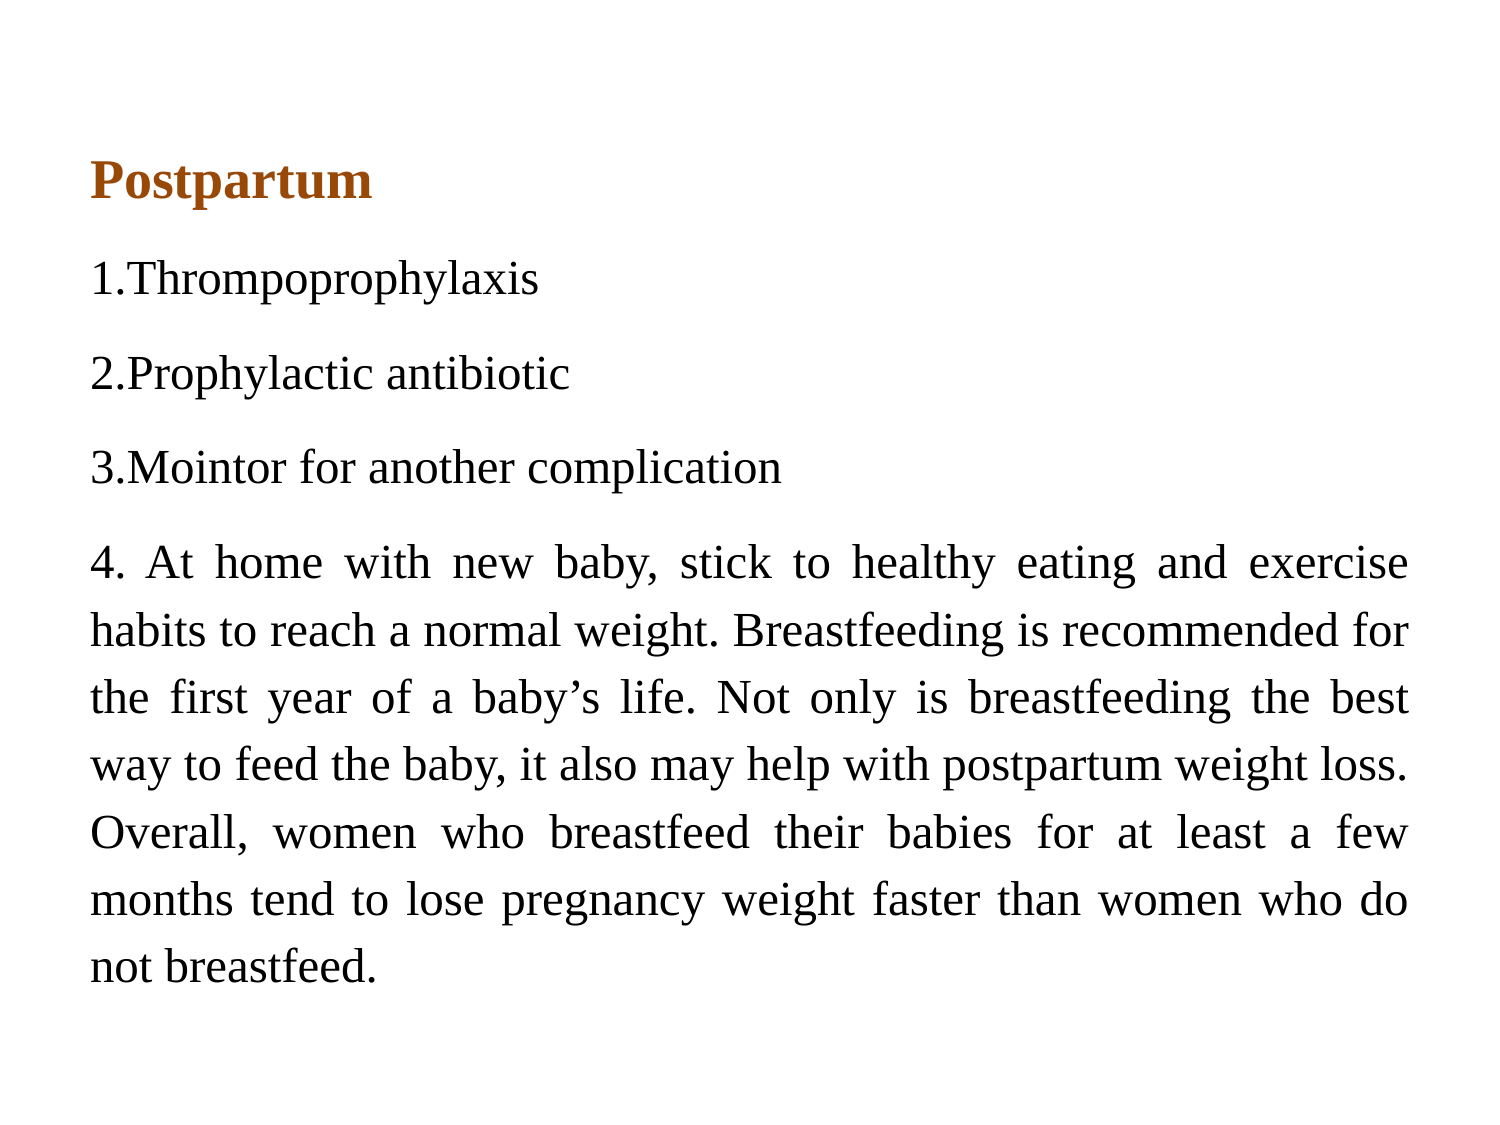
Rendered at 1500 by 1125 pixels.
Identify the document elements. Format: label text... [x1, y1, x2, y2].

list Postpartum 1.Thrompoprophylaxis 2.Prophylactic antibiotic 3.Mointor for another complication 4. At home with new baby, stick to healthy eating and exercise habits to reach a normal weight. Breastfeeding is recommended for the first year of a baby’s life. Not only is breastfeeding the best way to feed the baby, it also may help with postpartum weight loss. Overall, women who breastfeed their babies for at least a few months tend to lose pregnancy weight faster than women who do not breastfeed. [75, 125, 1425, 1005]
